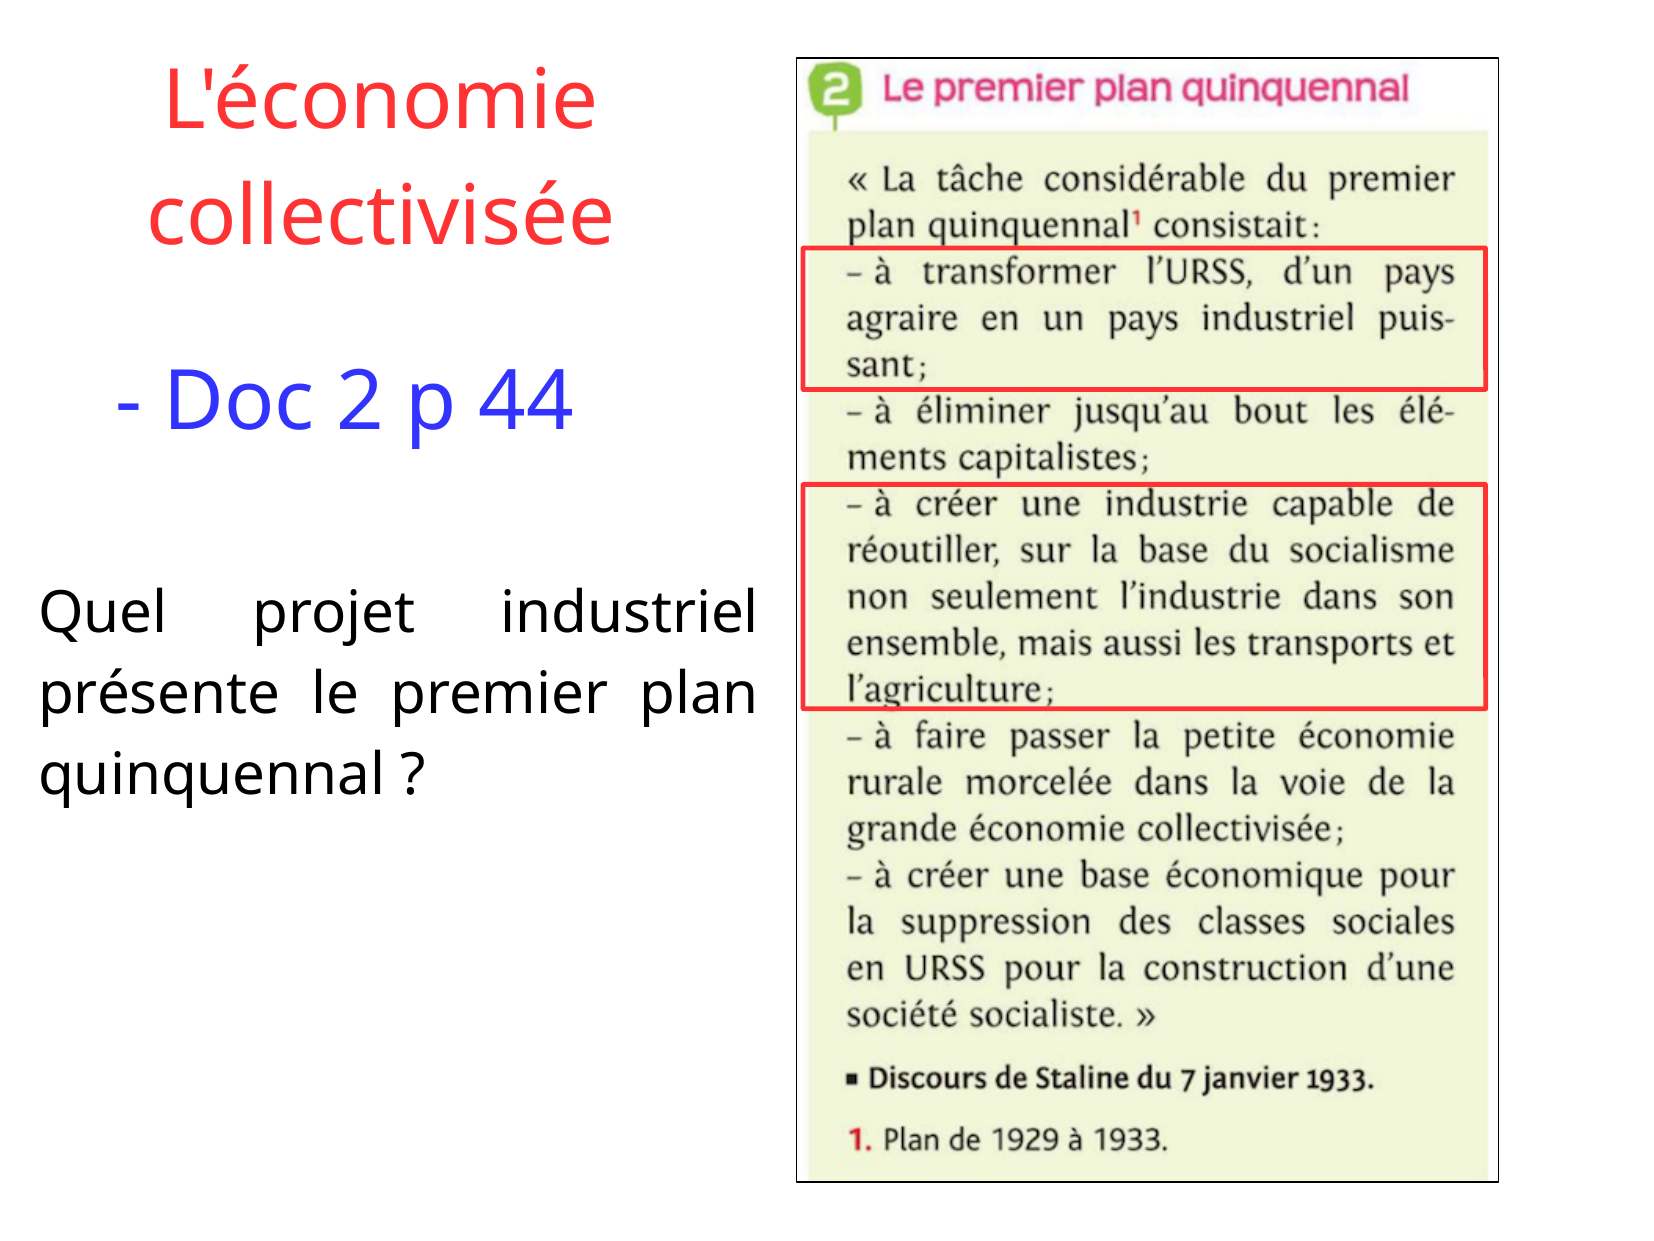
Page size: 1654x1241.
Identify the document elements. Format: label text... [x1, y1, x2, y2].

picture [797, 58, 1498, 1182]
text_box Quel projet industriel présente le premier plan quinquennal ? [23, 555, 774, 977]
text_box L'économie collectivisée [106, 21, 656, 269]
text_box - Doc 2 p 44 [100, 322, 650, 454]
